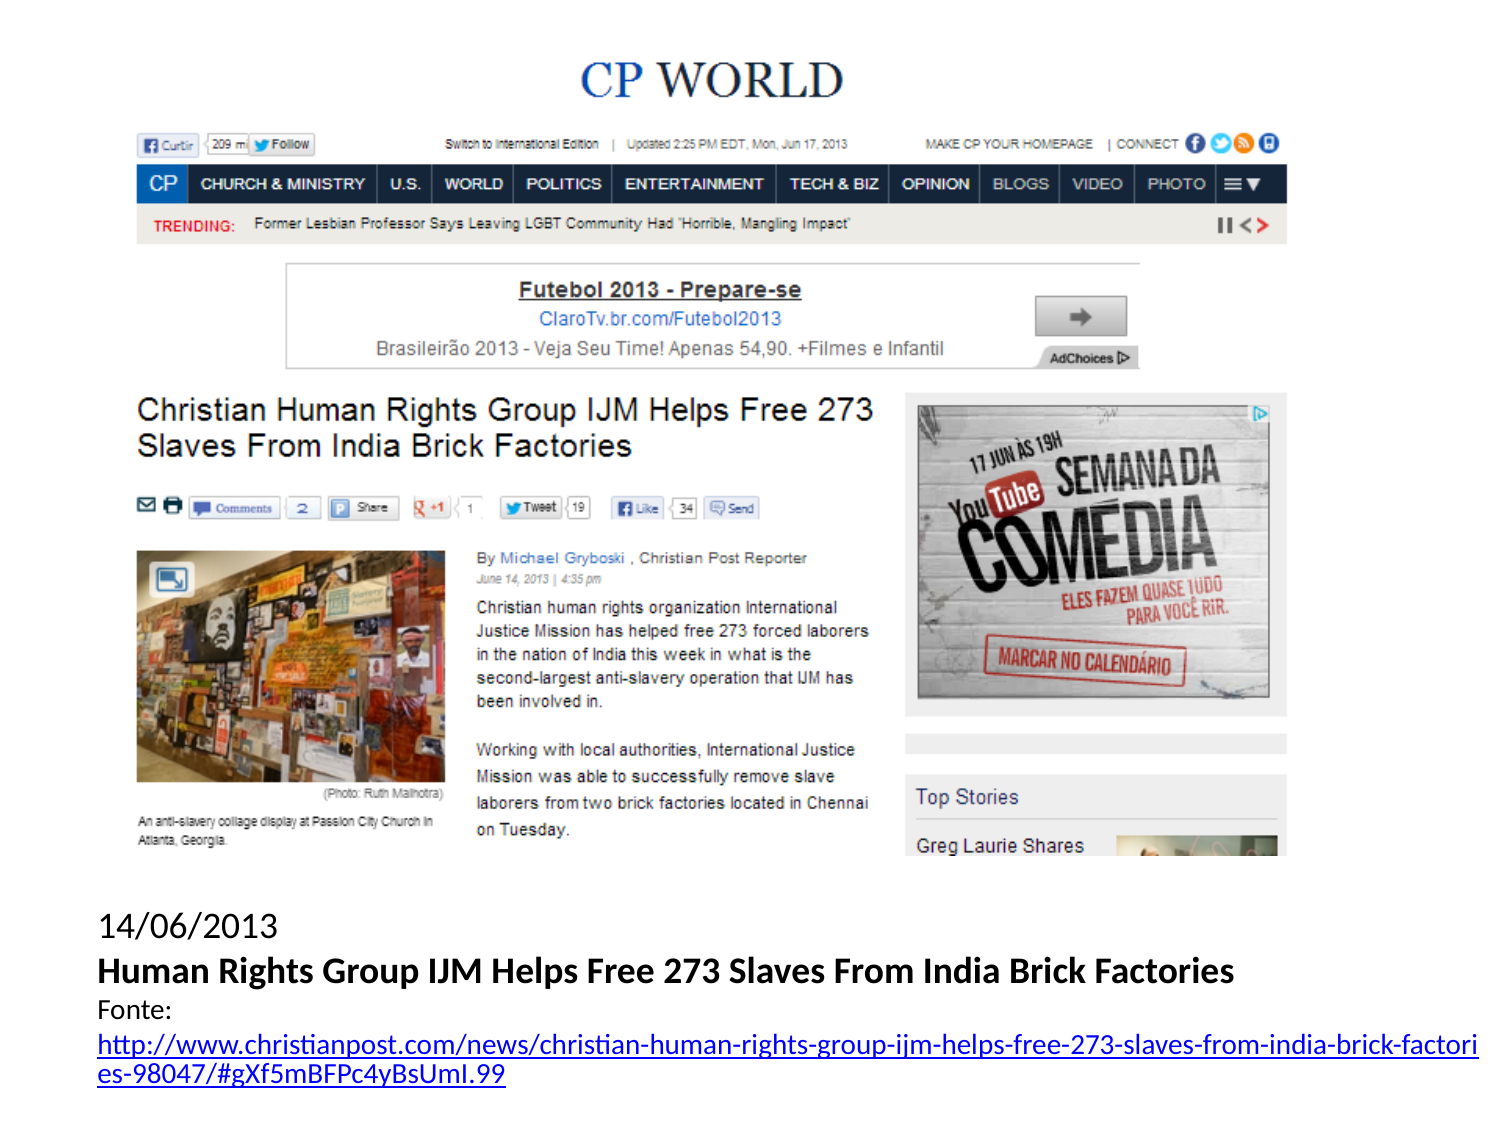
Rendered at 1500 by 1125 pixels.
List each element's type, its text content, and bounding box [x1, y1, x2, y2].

text_box 14/06/2013 Human Rights Group IJM Helps Free 273 Slaves From India Brick Factories Fonte: http://www.christianpost.com/news/christian-human-rights-group-ijm-helps-free-273-slaves-from-india-brick-factories-98047/#gXf5mBFPc4yBsUmI.99 [82, 893, 1500, 1103]
picture [123, 30, 1342, 857]
